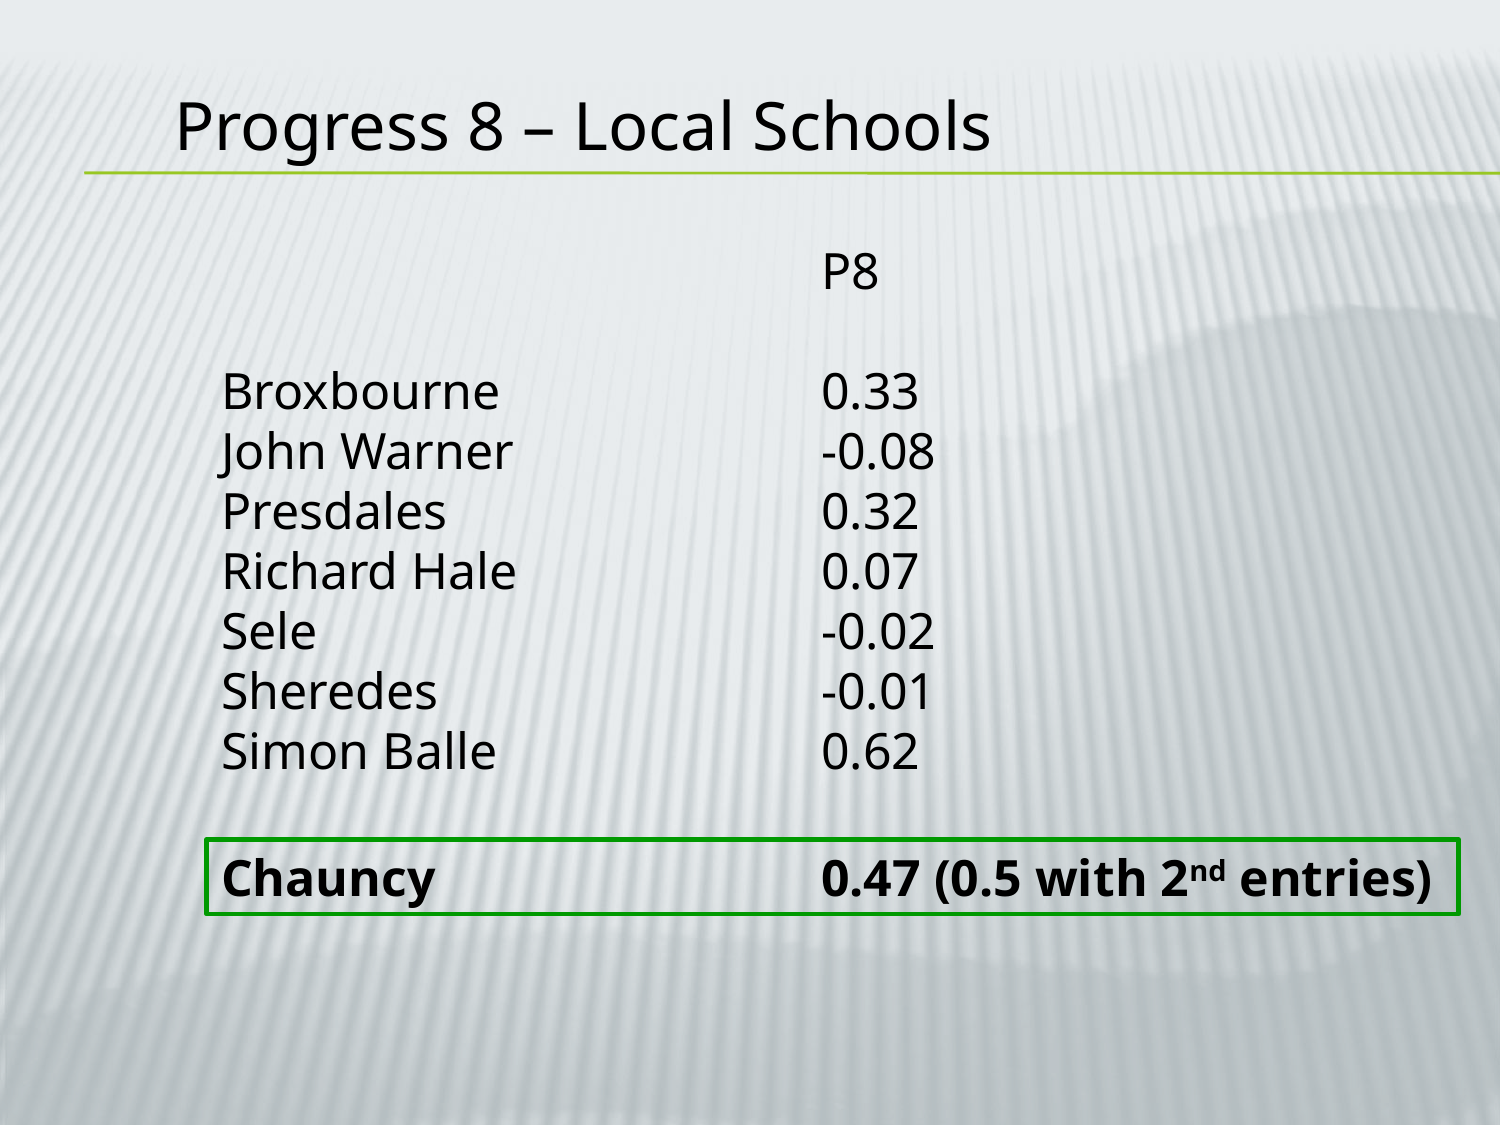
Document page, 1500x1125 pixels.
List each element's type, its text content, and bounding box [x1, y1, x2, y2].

text_box P8 Broxbourne 0.33 John Warner -0.08 Presdales 0.32 Richard Hale 0.07 Sele -0.02 Sheredes -0.01 Simon Balle 0.62 [206, 231, 1258, 787]
text_box Chauncy 0.47 (0.5 with 2nd entries) [206, 839, 1459, 915]
text_box Progress 8 – Local Schools [159, 76, 1365, 172]
